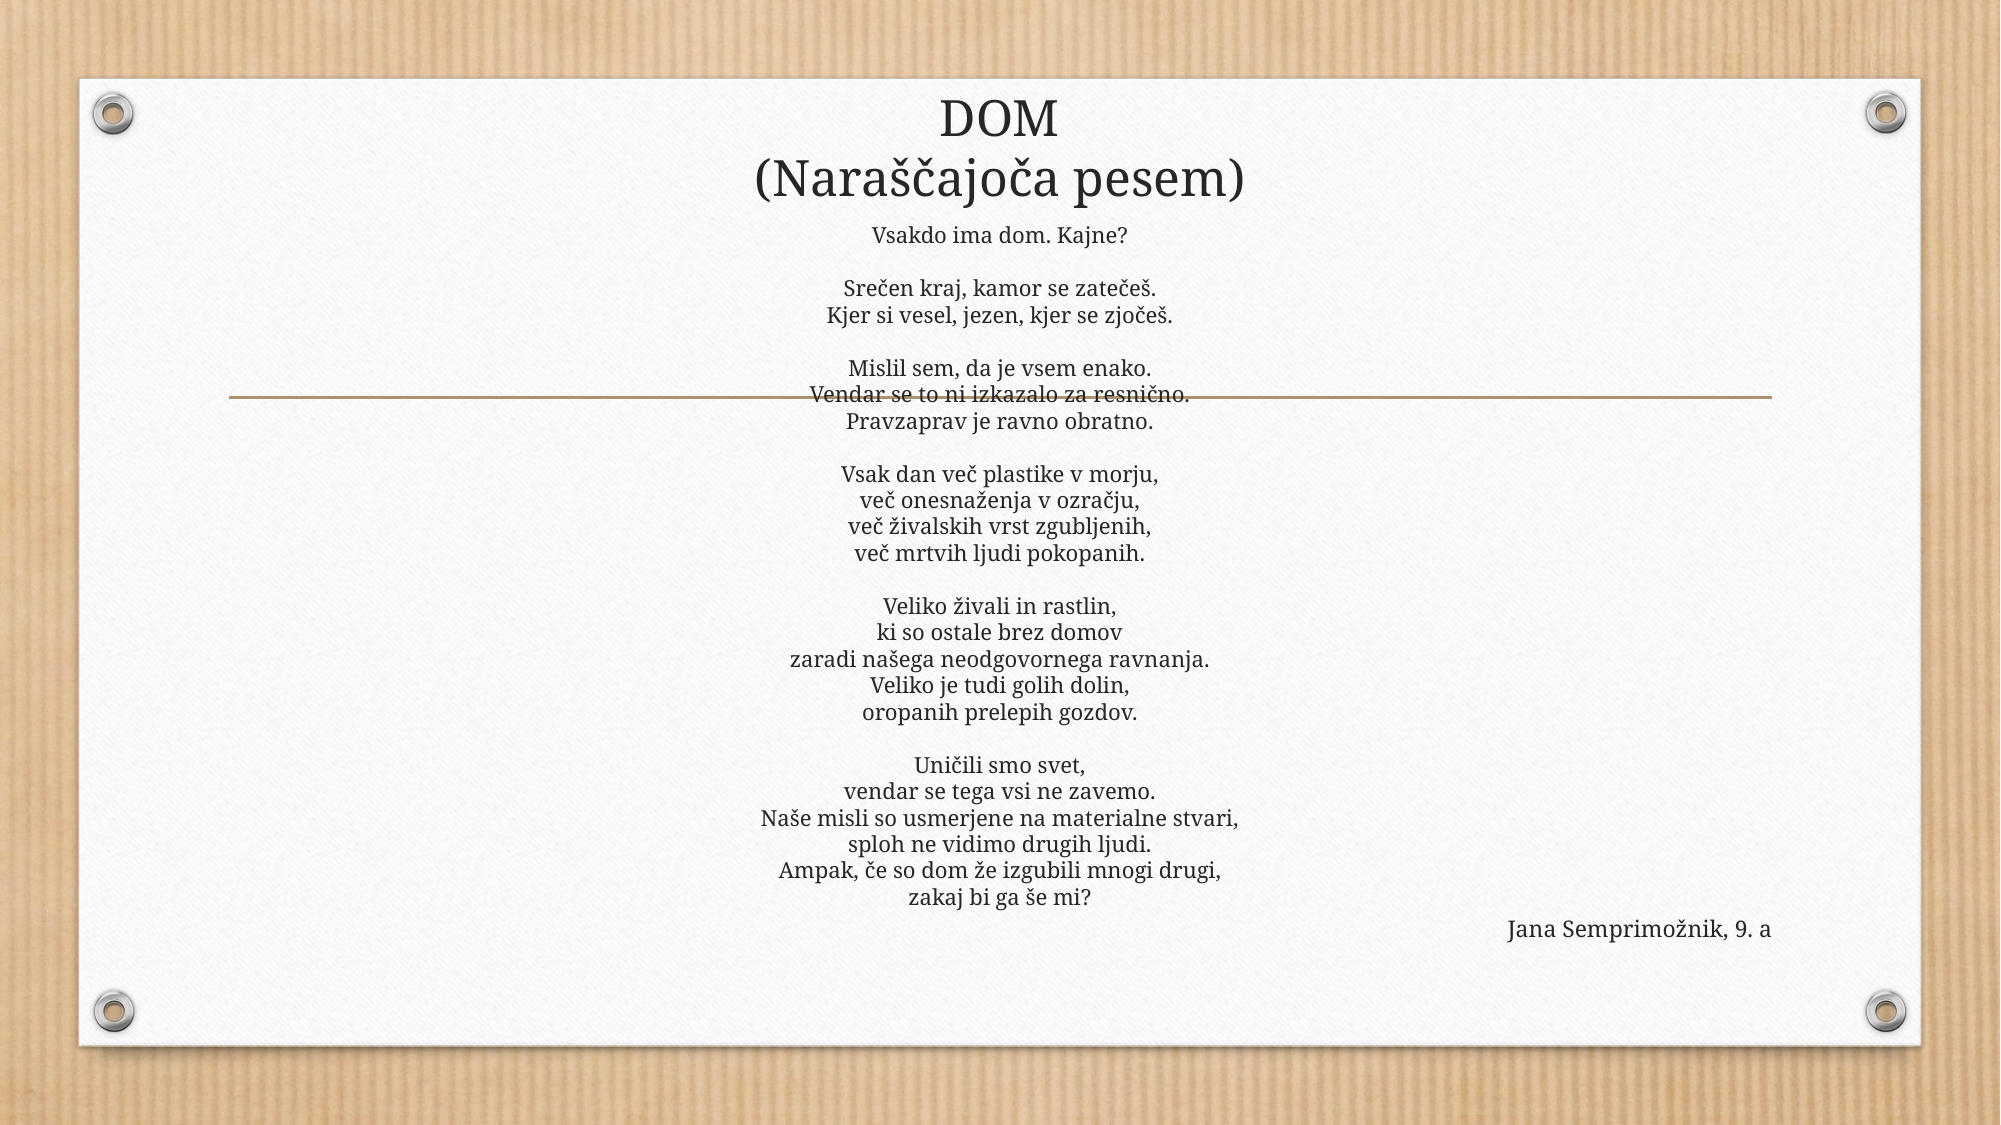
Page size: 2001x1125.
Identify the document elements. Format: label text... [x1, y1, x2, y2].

picture [0, 0, 2001, 1125]
title DOM (Naraščajoča pesem) [212, 161, 1788, 192]
list Vsakdo ima dom. Kajne? Srečen kraj, kamor se zatečeš. Kjer si vesel, jezen, kjer se zjočeš. Mislil sem, da je vsem enako. Vendar se to ni izkazalo za resnično. Pravzaprav je ravno obratno. Vsak dan več plastike v morju, več onesnaženja v ozračju, več živalskih vrst zgubljenih, več mrtvih ljudi pokopanih. Veliko živali in rastlin, ki so ostale brez domov zaradi našega neodgovornega ravnanja. Veliko je tudi golih dolin, oropanih prelepih gozdov. Uničili smo svet, vendar se tega vsi ne zavemo. Naše misli so usmerjene na materialne stvari, sploh ne vidimo drugih ljudi. Ampak, če so dom že izgubili mnogi drugi, zakaj bi ga še mi? Jana Semprimožnik, 9. a [212, 214, 1788, 964]
